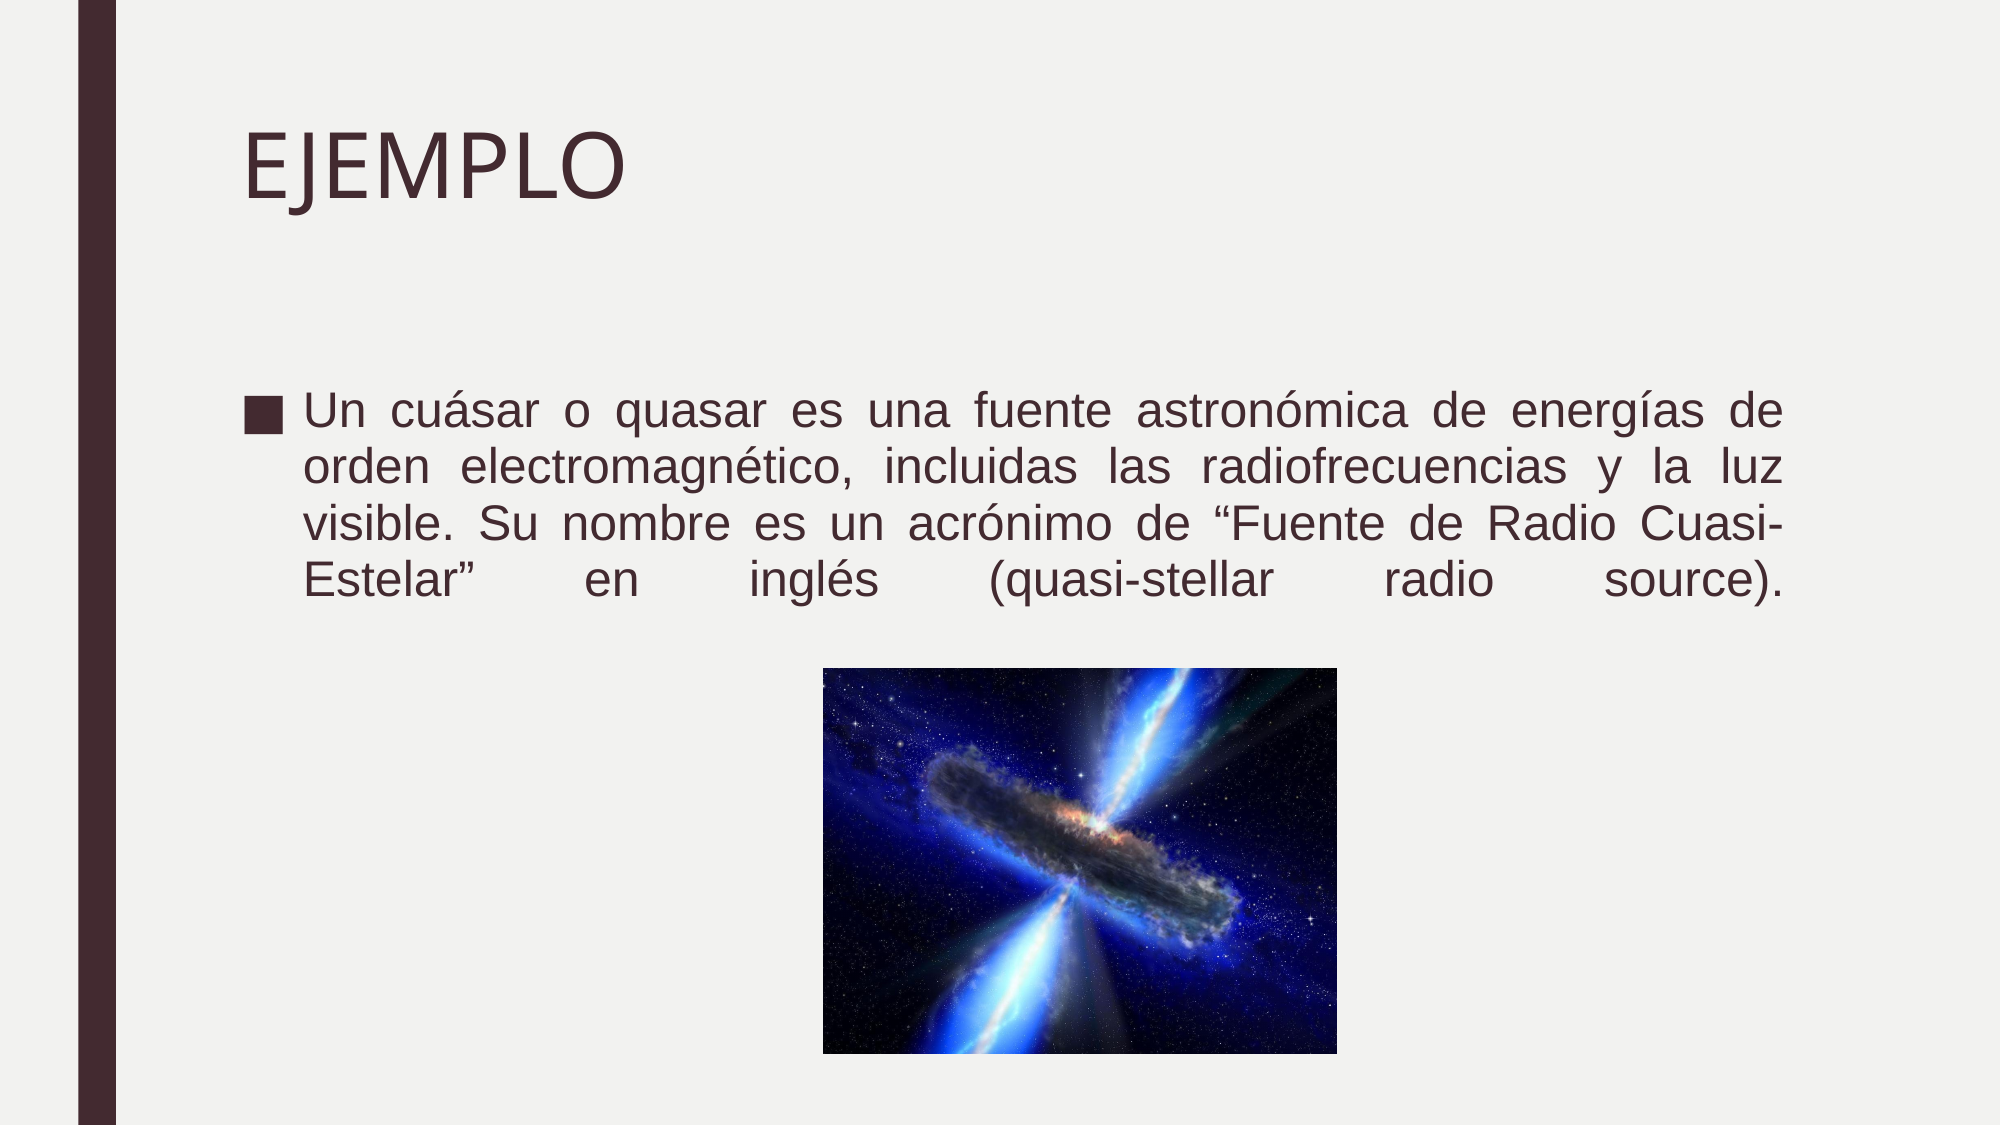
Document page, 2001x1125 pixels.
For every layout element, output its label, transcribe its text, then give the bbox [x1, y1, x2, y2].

picture [823, 668, 1337, 1054]
list Un cuásar o quasar es una fuente astronómica de energías de orden electromagnético, incluidas las radiofrecuencias y la luz visible. Su nombre es un acrónimo de “Fuente de Radio Cuasi- Estelar” en inglés (quasi-stellar radio source). [225, 375, 1800, 963]
title EJEMPLO [225, 112, 1800, 357]
